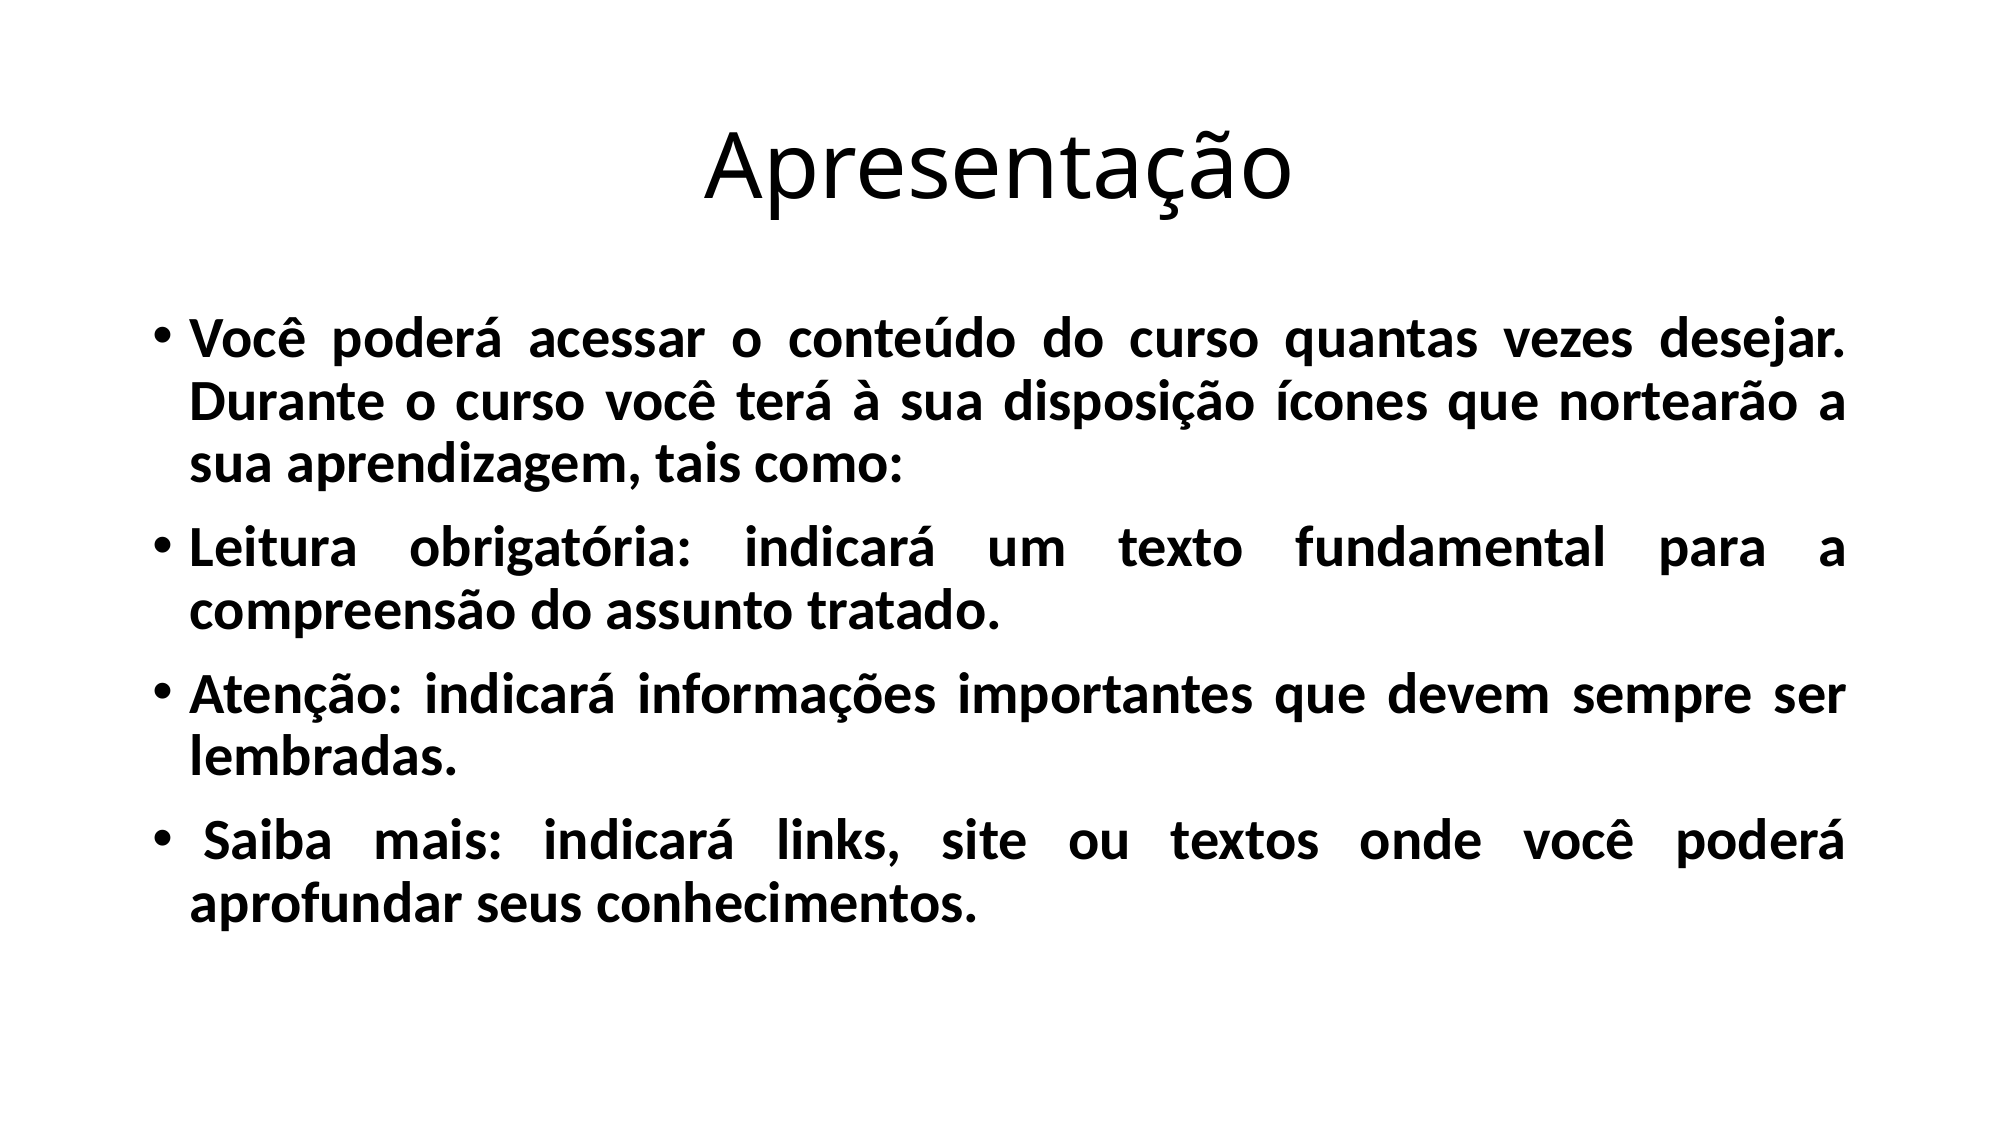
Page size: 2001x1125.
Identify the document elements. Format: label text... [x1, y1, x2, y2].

title Apresentação [137, 59, 1863, 278]
list Você poderá acessar o conteúdo do curso quantas vezes desejar. Durante o curso você terá à sua disposição ícones que nortearão a sua aprendizagem, tais como: Leitura obrigatória: indicará um texto fundamental para a compreensão do assunto tratado. Atenção: indicará informações importantes que devem sempre ser lembradas. Saiba mais: indicará links, site ou textos onde você poderá aprofundar seus conhecimentos. [137, 299, 1863, 1014]
